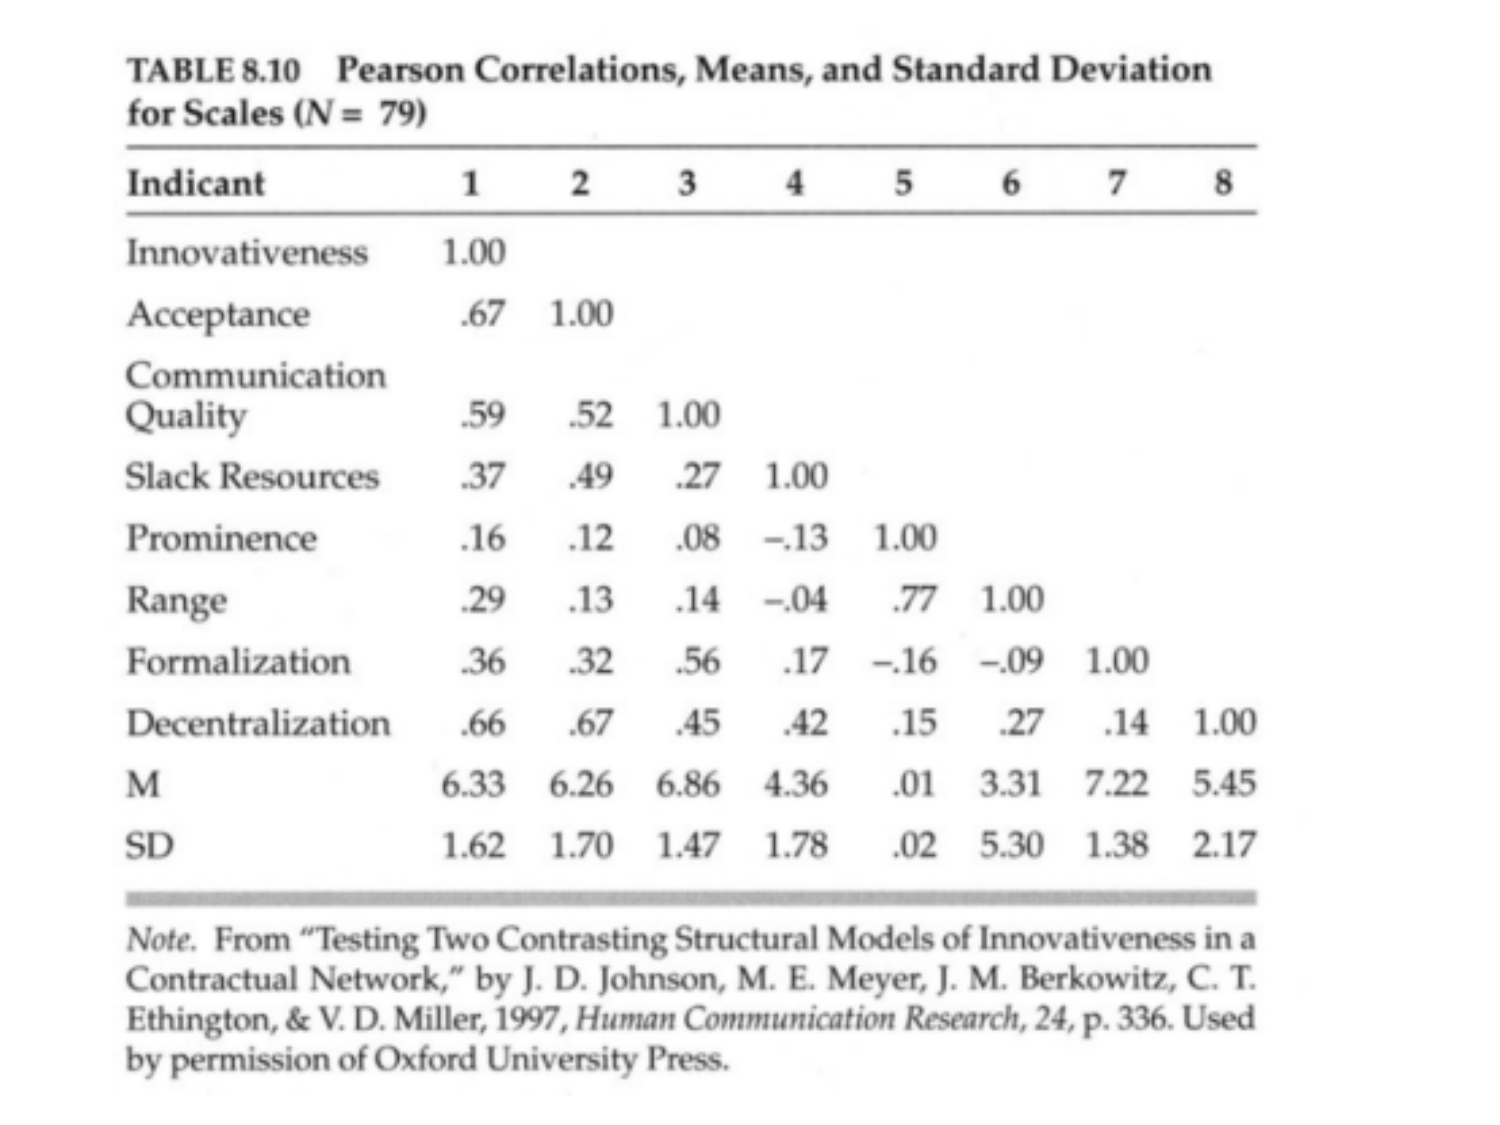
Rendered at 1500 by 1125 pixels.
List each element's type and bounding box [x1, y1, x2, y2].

picture [103, 29, 1307, 1096]
